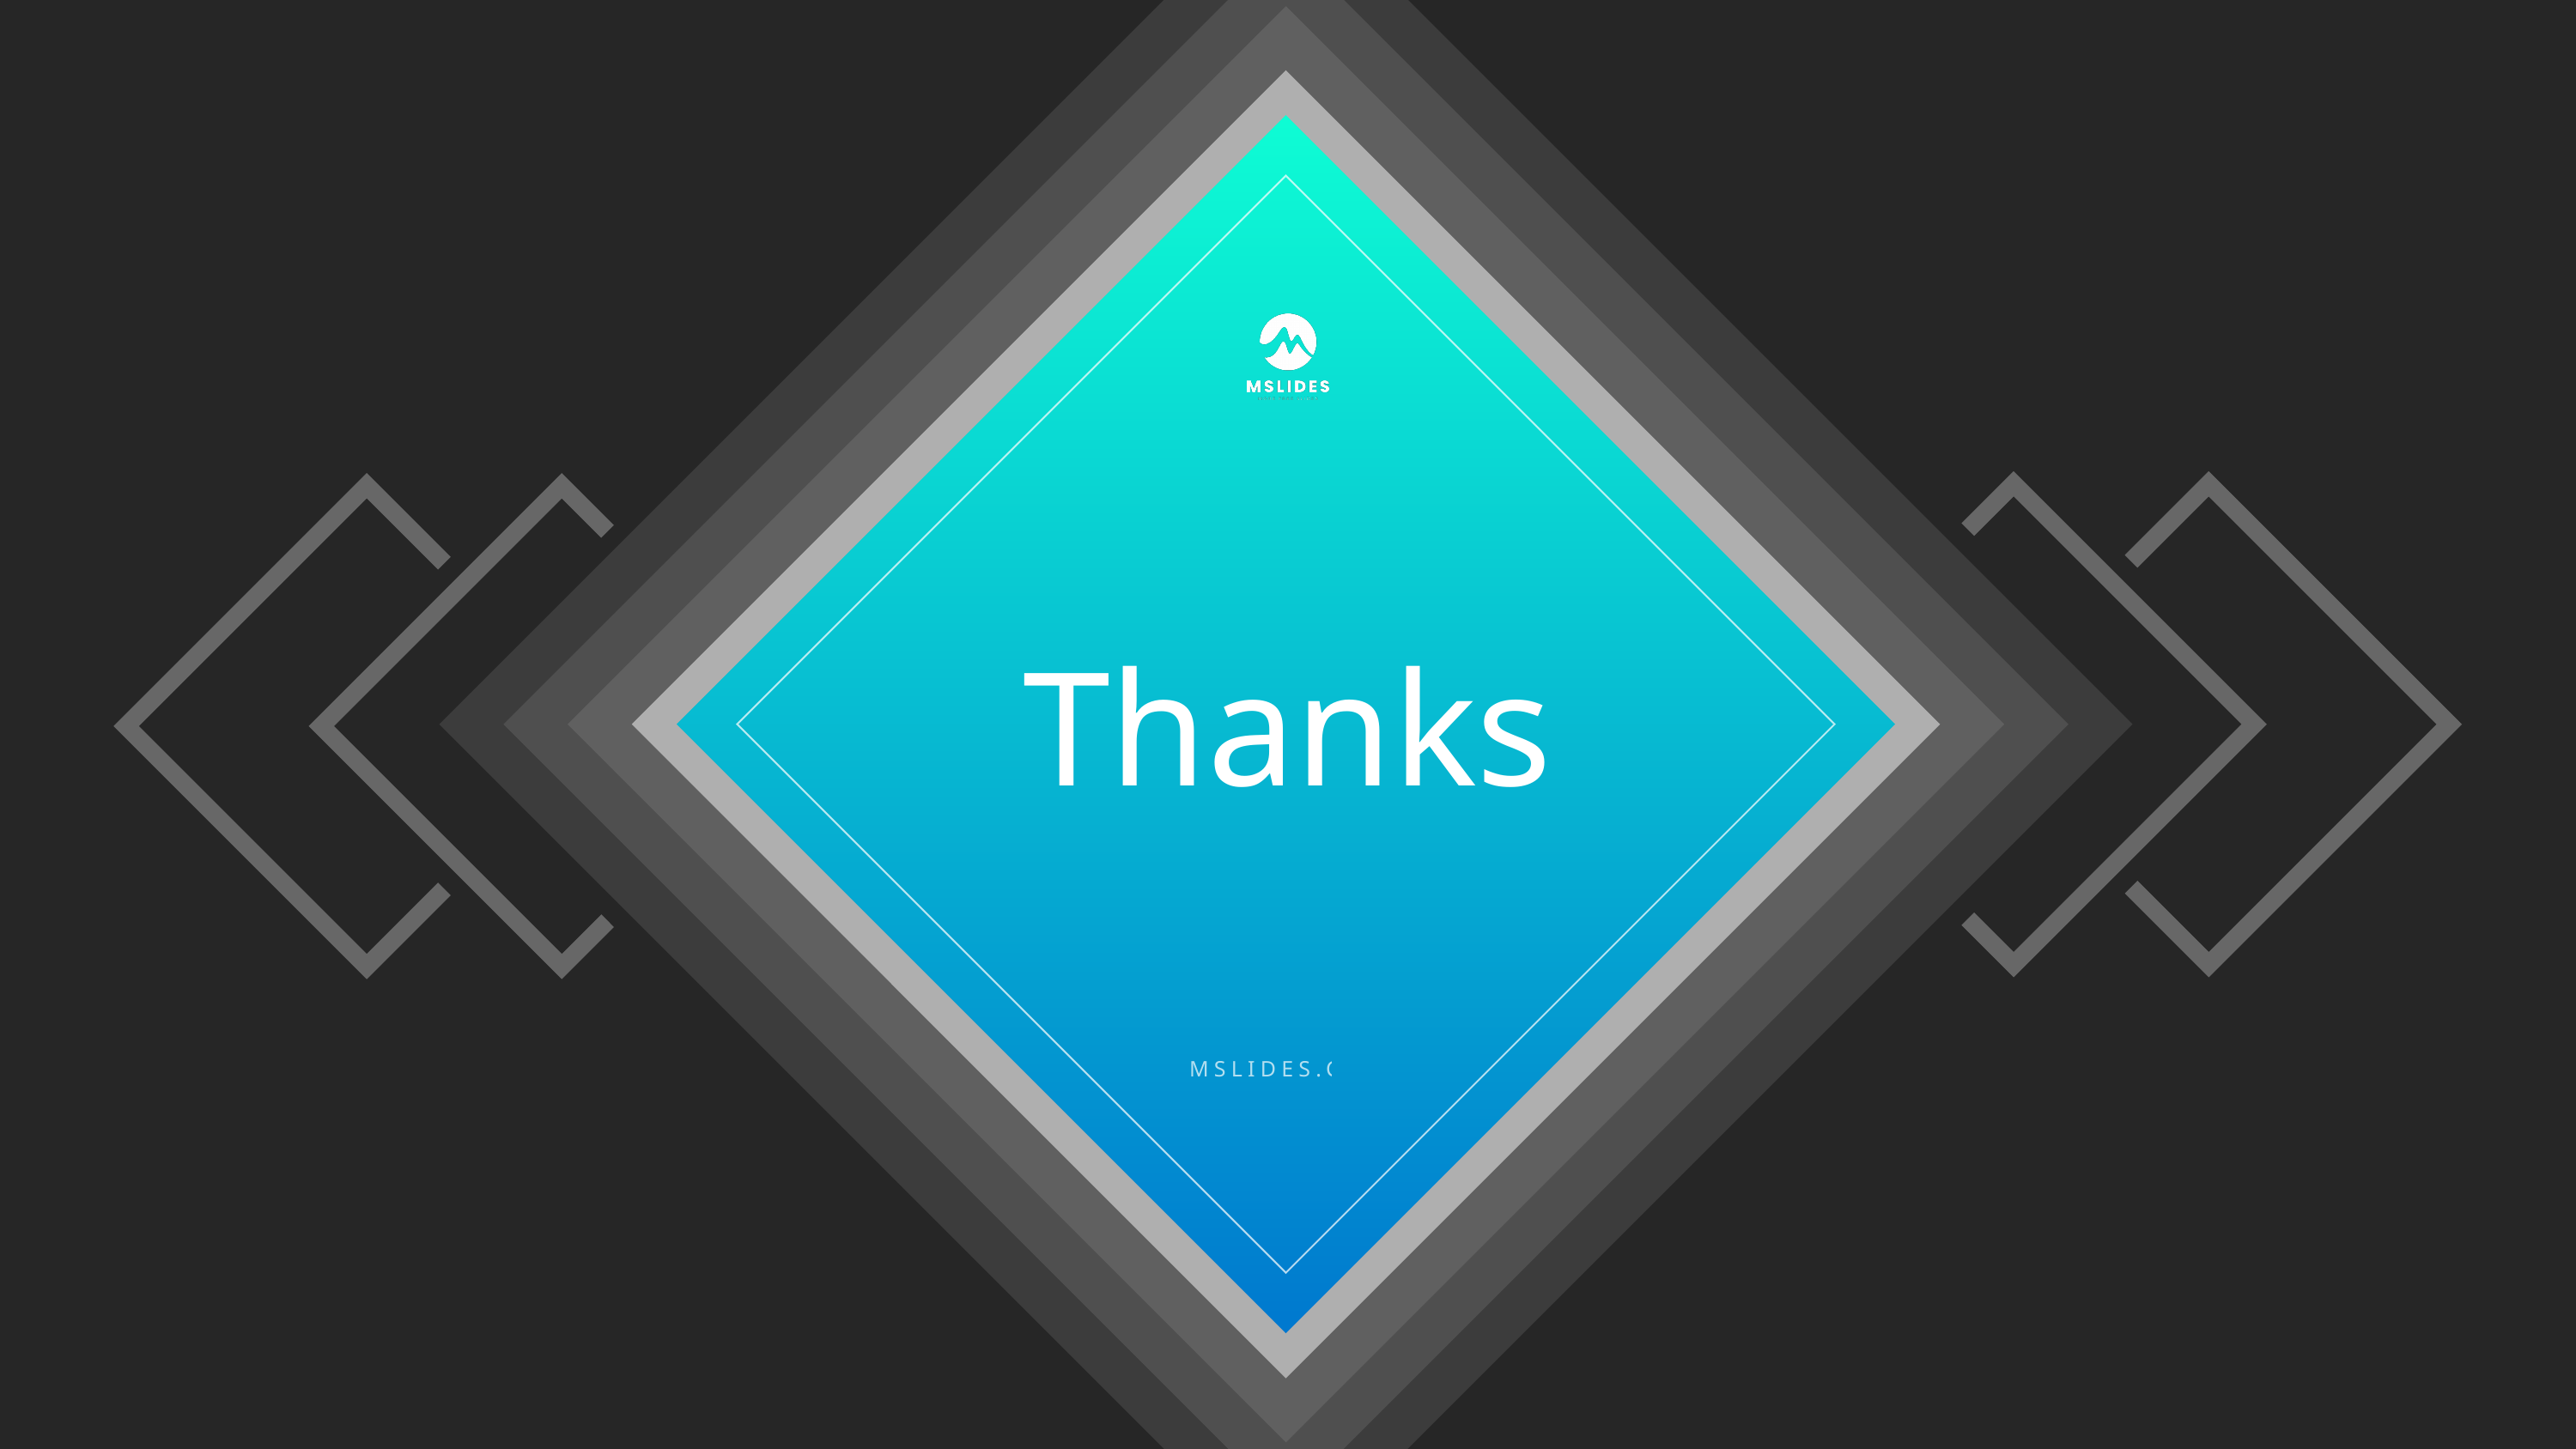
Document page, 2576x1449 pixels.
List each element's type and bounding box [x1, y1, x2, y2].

text_box [823, 261, 1749, 1187]
picture [0, 0, 2576, 1449]
text_box [687, 125, 1885, 1323]
